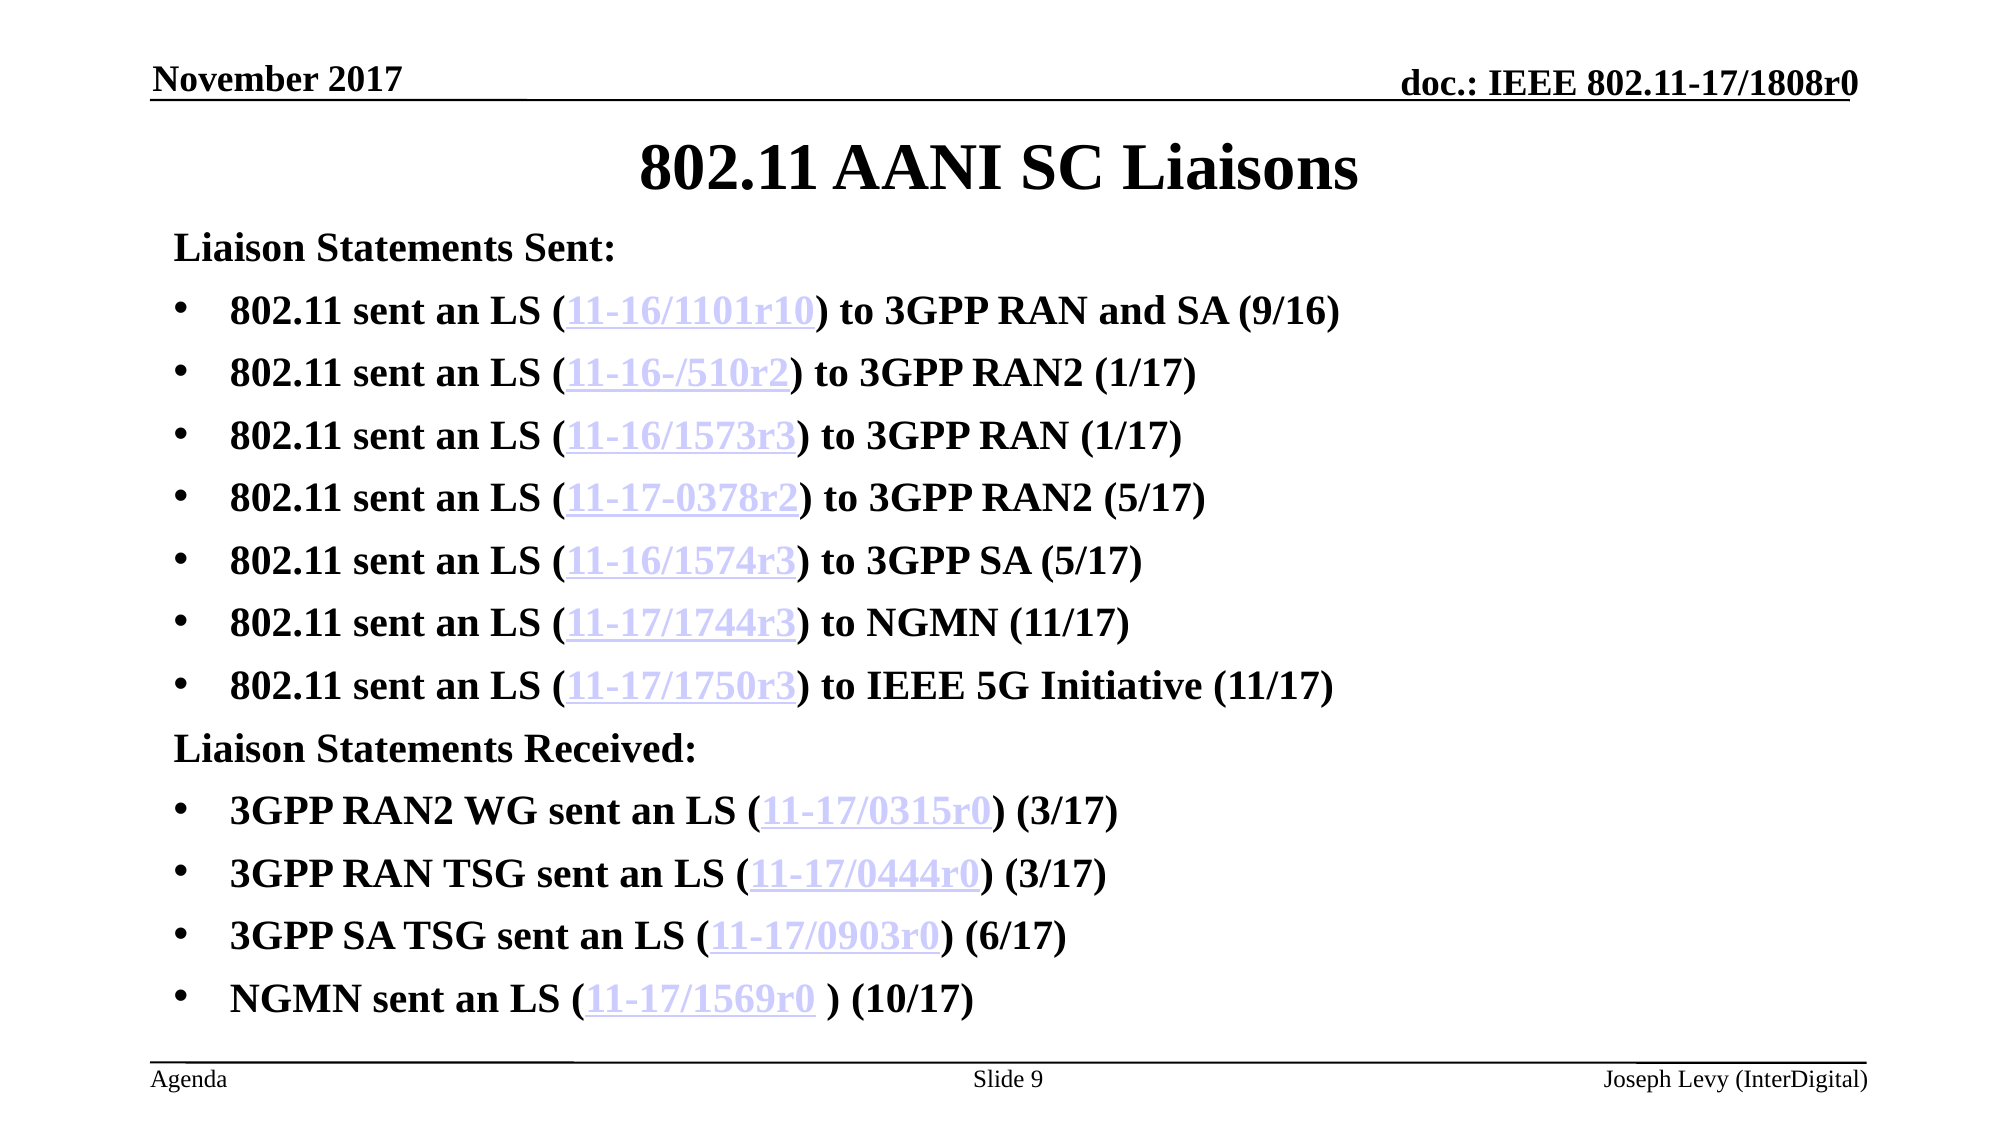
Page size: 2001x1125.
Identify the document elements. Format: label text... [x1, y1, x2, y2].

slide_number Slide 9 [950, 1061, 1067, 1123]
list Liaison Statements Sent: 802.11 sent an LS (11-16/1101r10) to 3GPP RAN and SA (9/16) 802.11 sent an LS (11-16-/510r2) to 3GPP RAN2 (1/17) 802.11 sent an LS (11-16/1573r3) to 3GPP RAN (1/17) 802.11 sent an LS (11-17-0378r2) to 3GPP RAN2 (5/17) 802.11 sent an LS (11-16/1574r3) to 3GPP SA (5/17) 802.11 sent an LS (11-17/1744r3) to NGMN (11/17) 802.11 sent an LS (11-17/1750r3) to IEEE 5G Initiative (11/17) Liaison Statements Received: 3GPP RAN2 WG sent an LS (11-17/0315r0) (3/17) 3GPP RAN TSG sent an LS (11-17/0444r0) (3/17) 3GPP SA TSG sent an LS (11-17/0903r0) (6/17) NGMN sent an LS (11-17/1569r0 ) (10/17) [158, 212, 1859, 1051]
footer Joseph Levy (InterDigital) [1171, 1061, 1869, 1093]
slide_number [152, 54, 563, 100]
title 802.11 AANI SC Liaisons [149, 112, 1850, 213]
